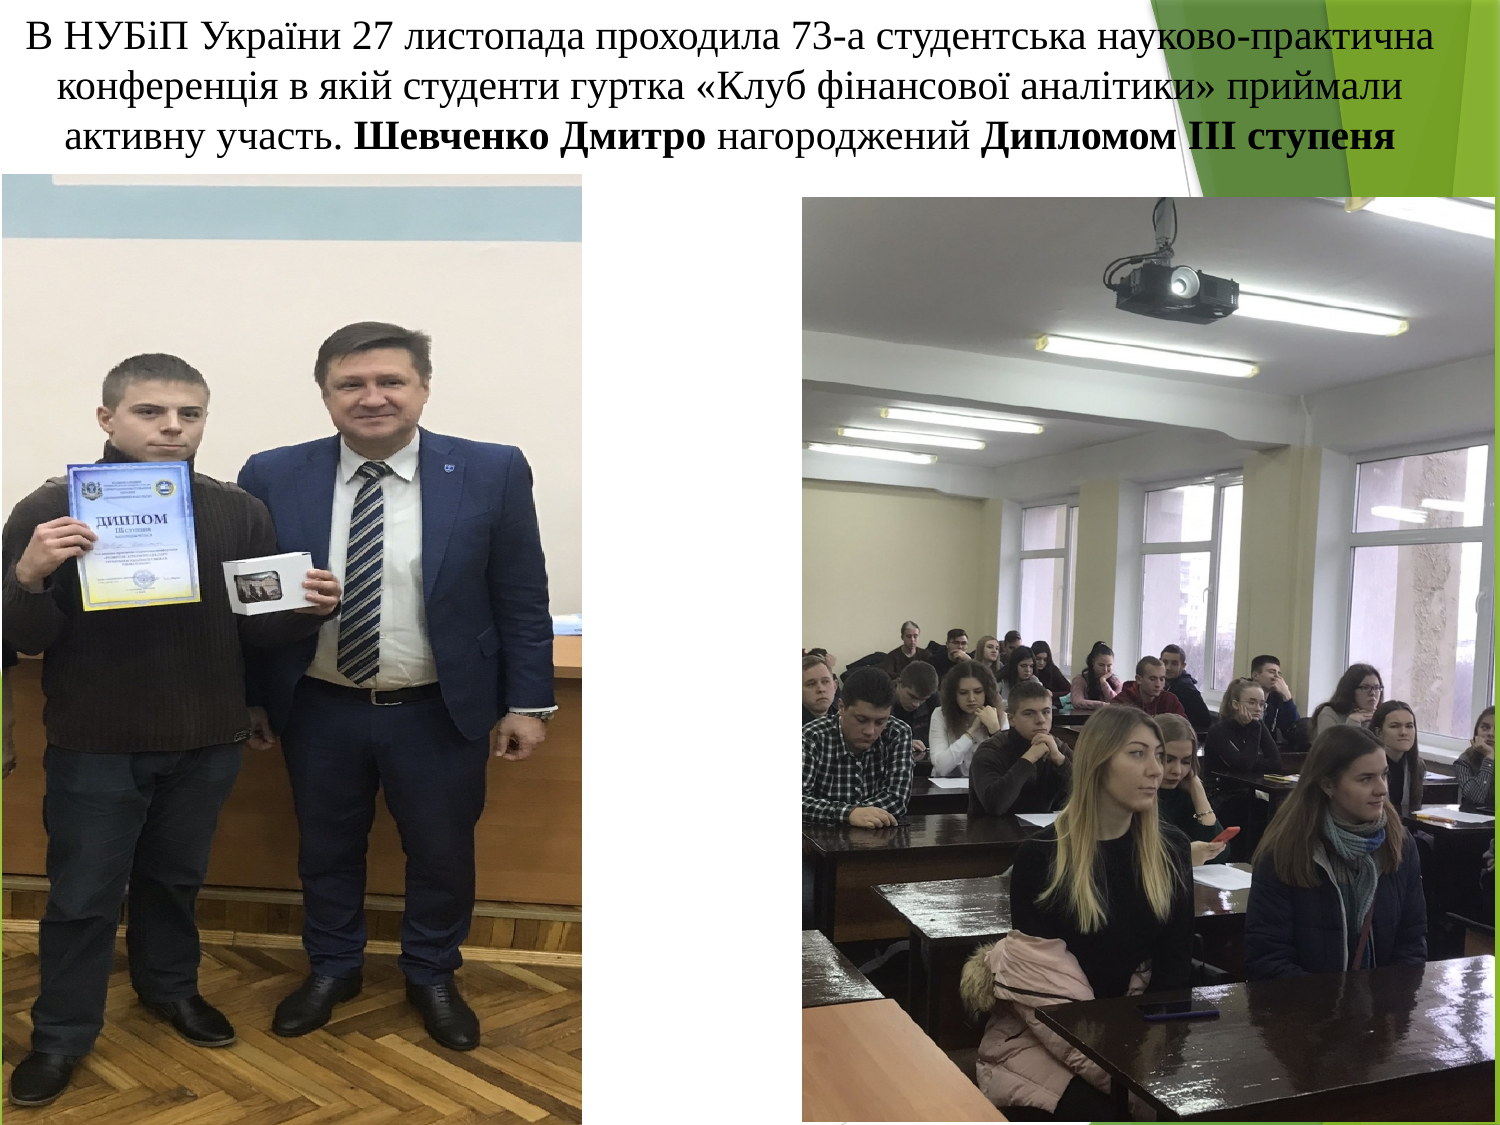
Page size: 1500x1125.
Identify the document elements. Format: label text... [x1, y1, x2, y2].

list В НУБіП України 27 листопада проходила 73-а студентська науково-практична конференція в якій студенти гуртка «Клуб фінансової аналітики» приймали активну участь. Шевченко Дмитро нагороджений Дипломом ІІІ ступеня [0, 0, 1453, 200]
picture [801, 197, 1496, 1122]
picture [2, 173, 582, 1125]
